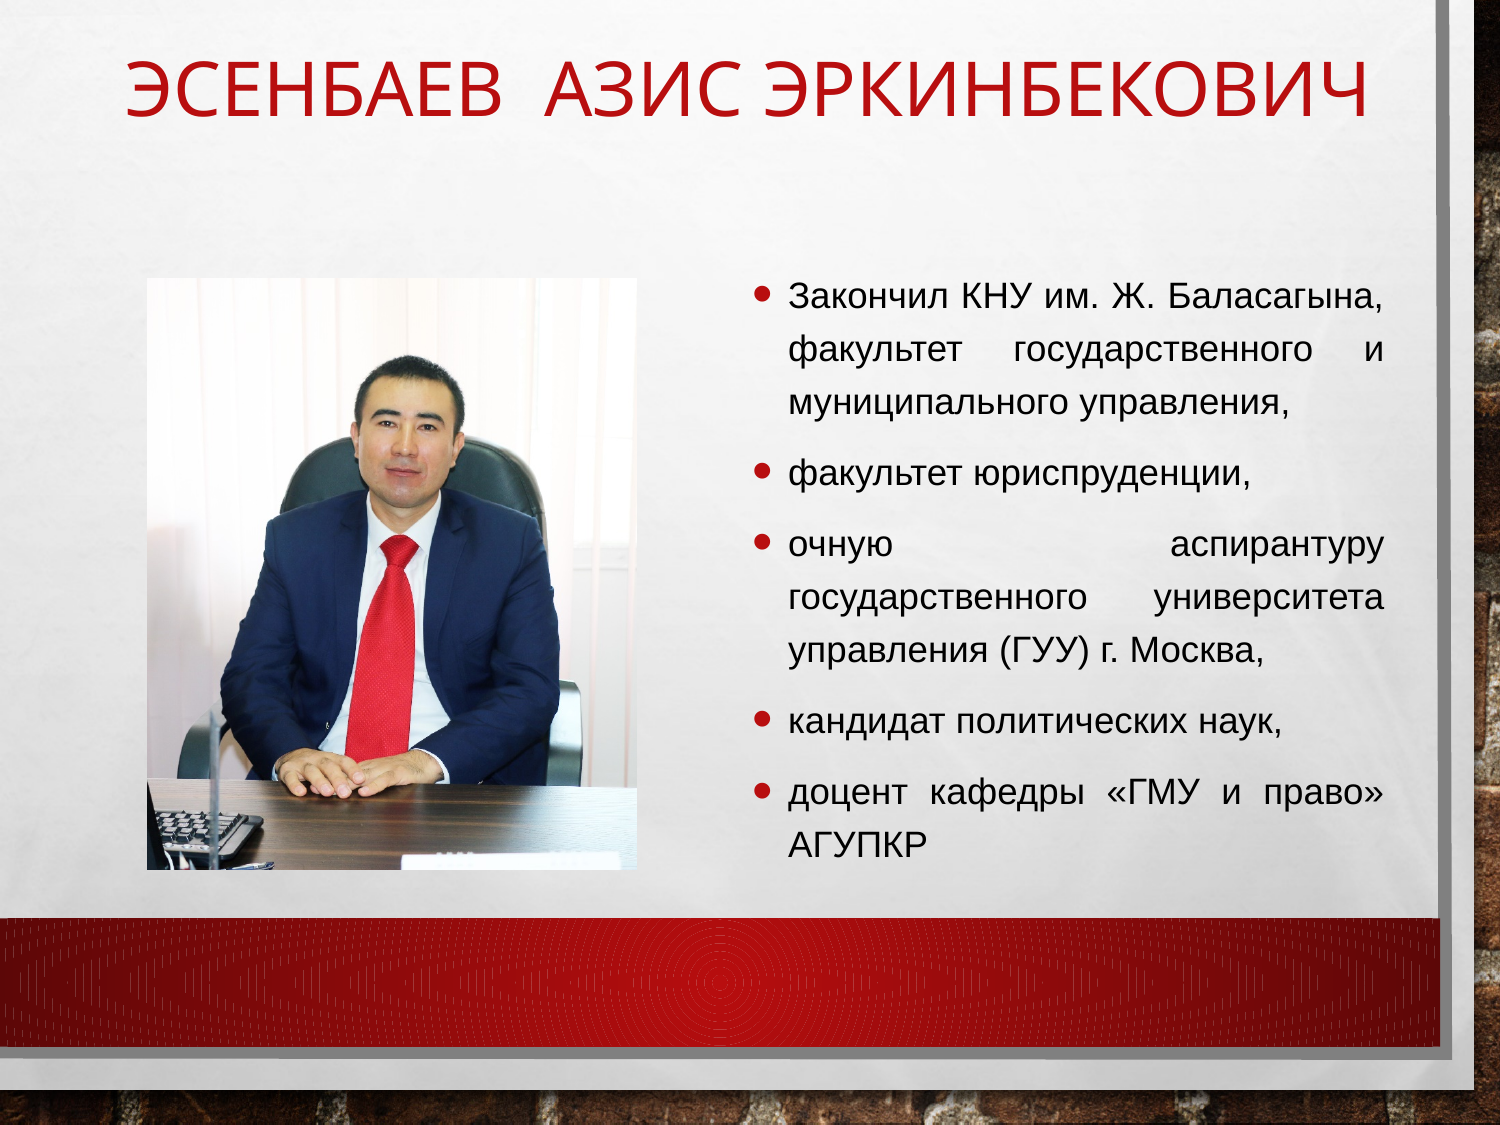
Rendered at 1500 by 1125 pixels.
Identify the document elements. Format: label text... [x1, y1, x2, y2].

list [147, 278, 637, 870]
picture [0, 0, 1438, 918]
picture [0, 0, 1500, 1125]
title Эсенбаев Азис Эркинбекович [97, 42, 1400, 233]
list Закончил КНУ им. Ж. Баласагына, факультет государственного и муниципального управления, факультет юриспруденции, очную аспирантуру государственного университета управления (ГУУ) г. Москва, кандидат политических наук, доцент кафедры «ГМУ и право» АГУПКР [737, 255, 1400, 905]
